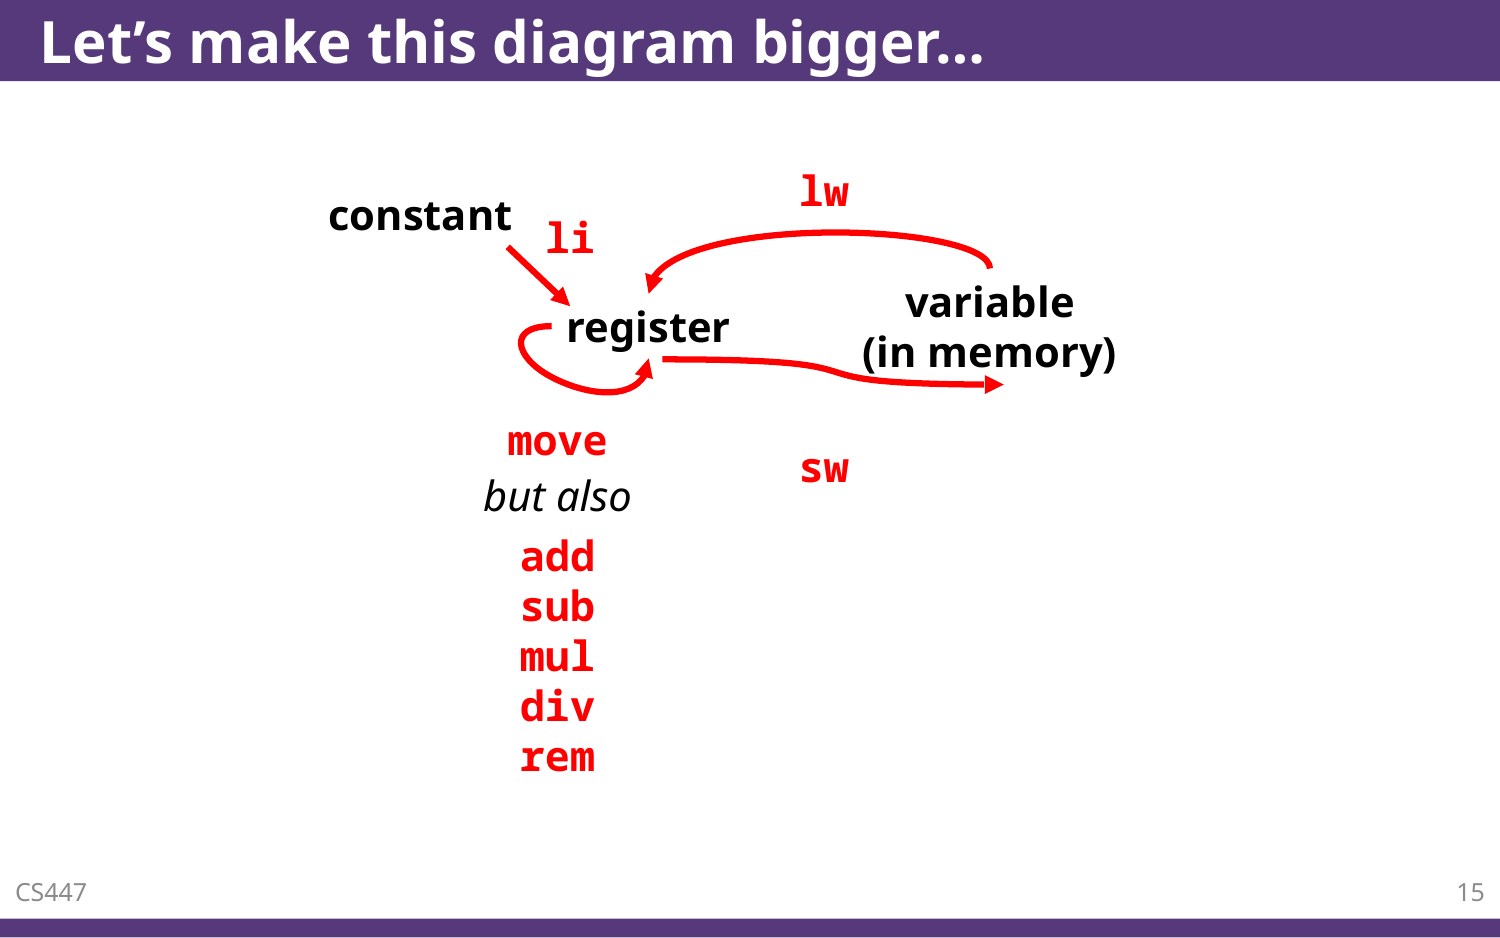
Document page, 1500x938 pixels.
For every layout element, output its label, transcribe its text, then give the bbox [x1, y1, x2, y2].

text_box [648, 157, 991, 294]
text_box variable (in memory) [847, 268, 1133, 384]
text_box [496, 326, 649, 462]
slide_number 15 [1387, 868, 1500, 919]
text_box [662, 359, 1004, 500]
text_box constant [313, 181, 528, 246]
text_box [467, 462, 648, 790]
title Let’s make this diagram bigger… [24, 0, 1500, 82]
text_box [507, 204, 609, 307]
footer CS447 [0, 868, 200, 919]
text_box register [551, 293, 746, 359]
